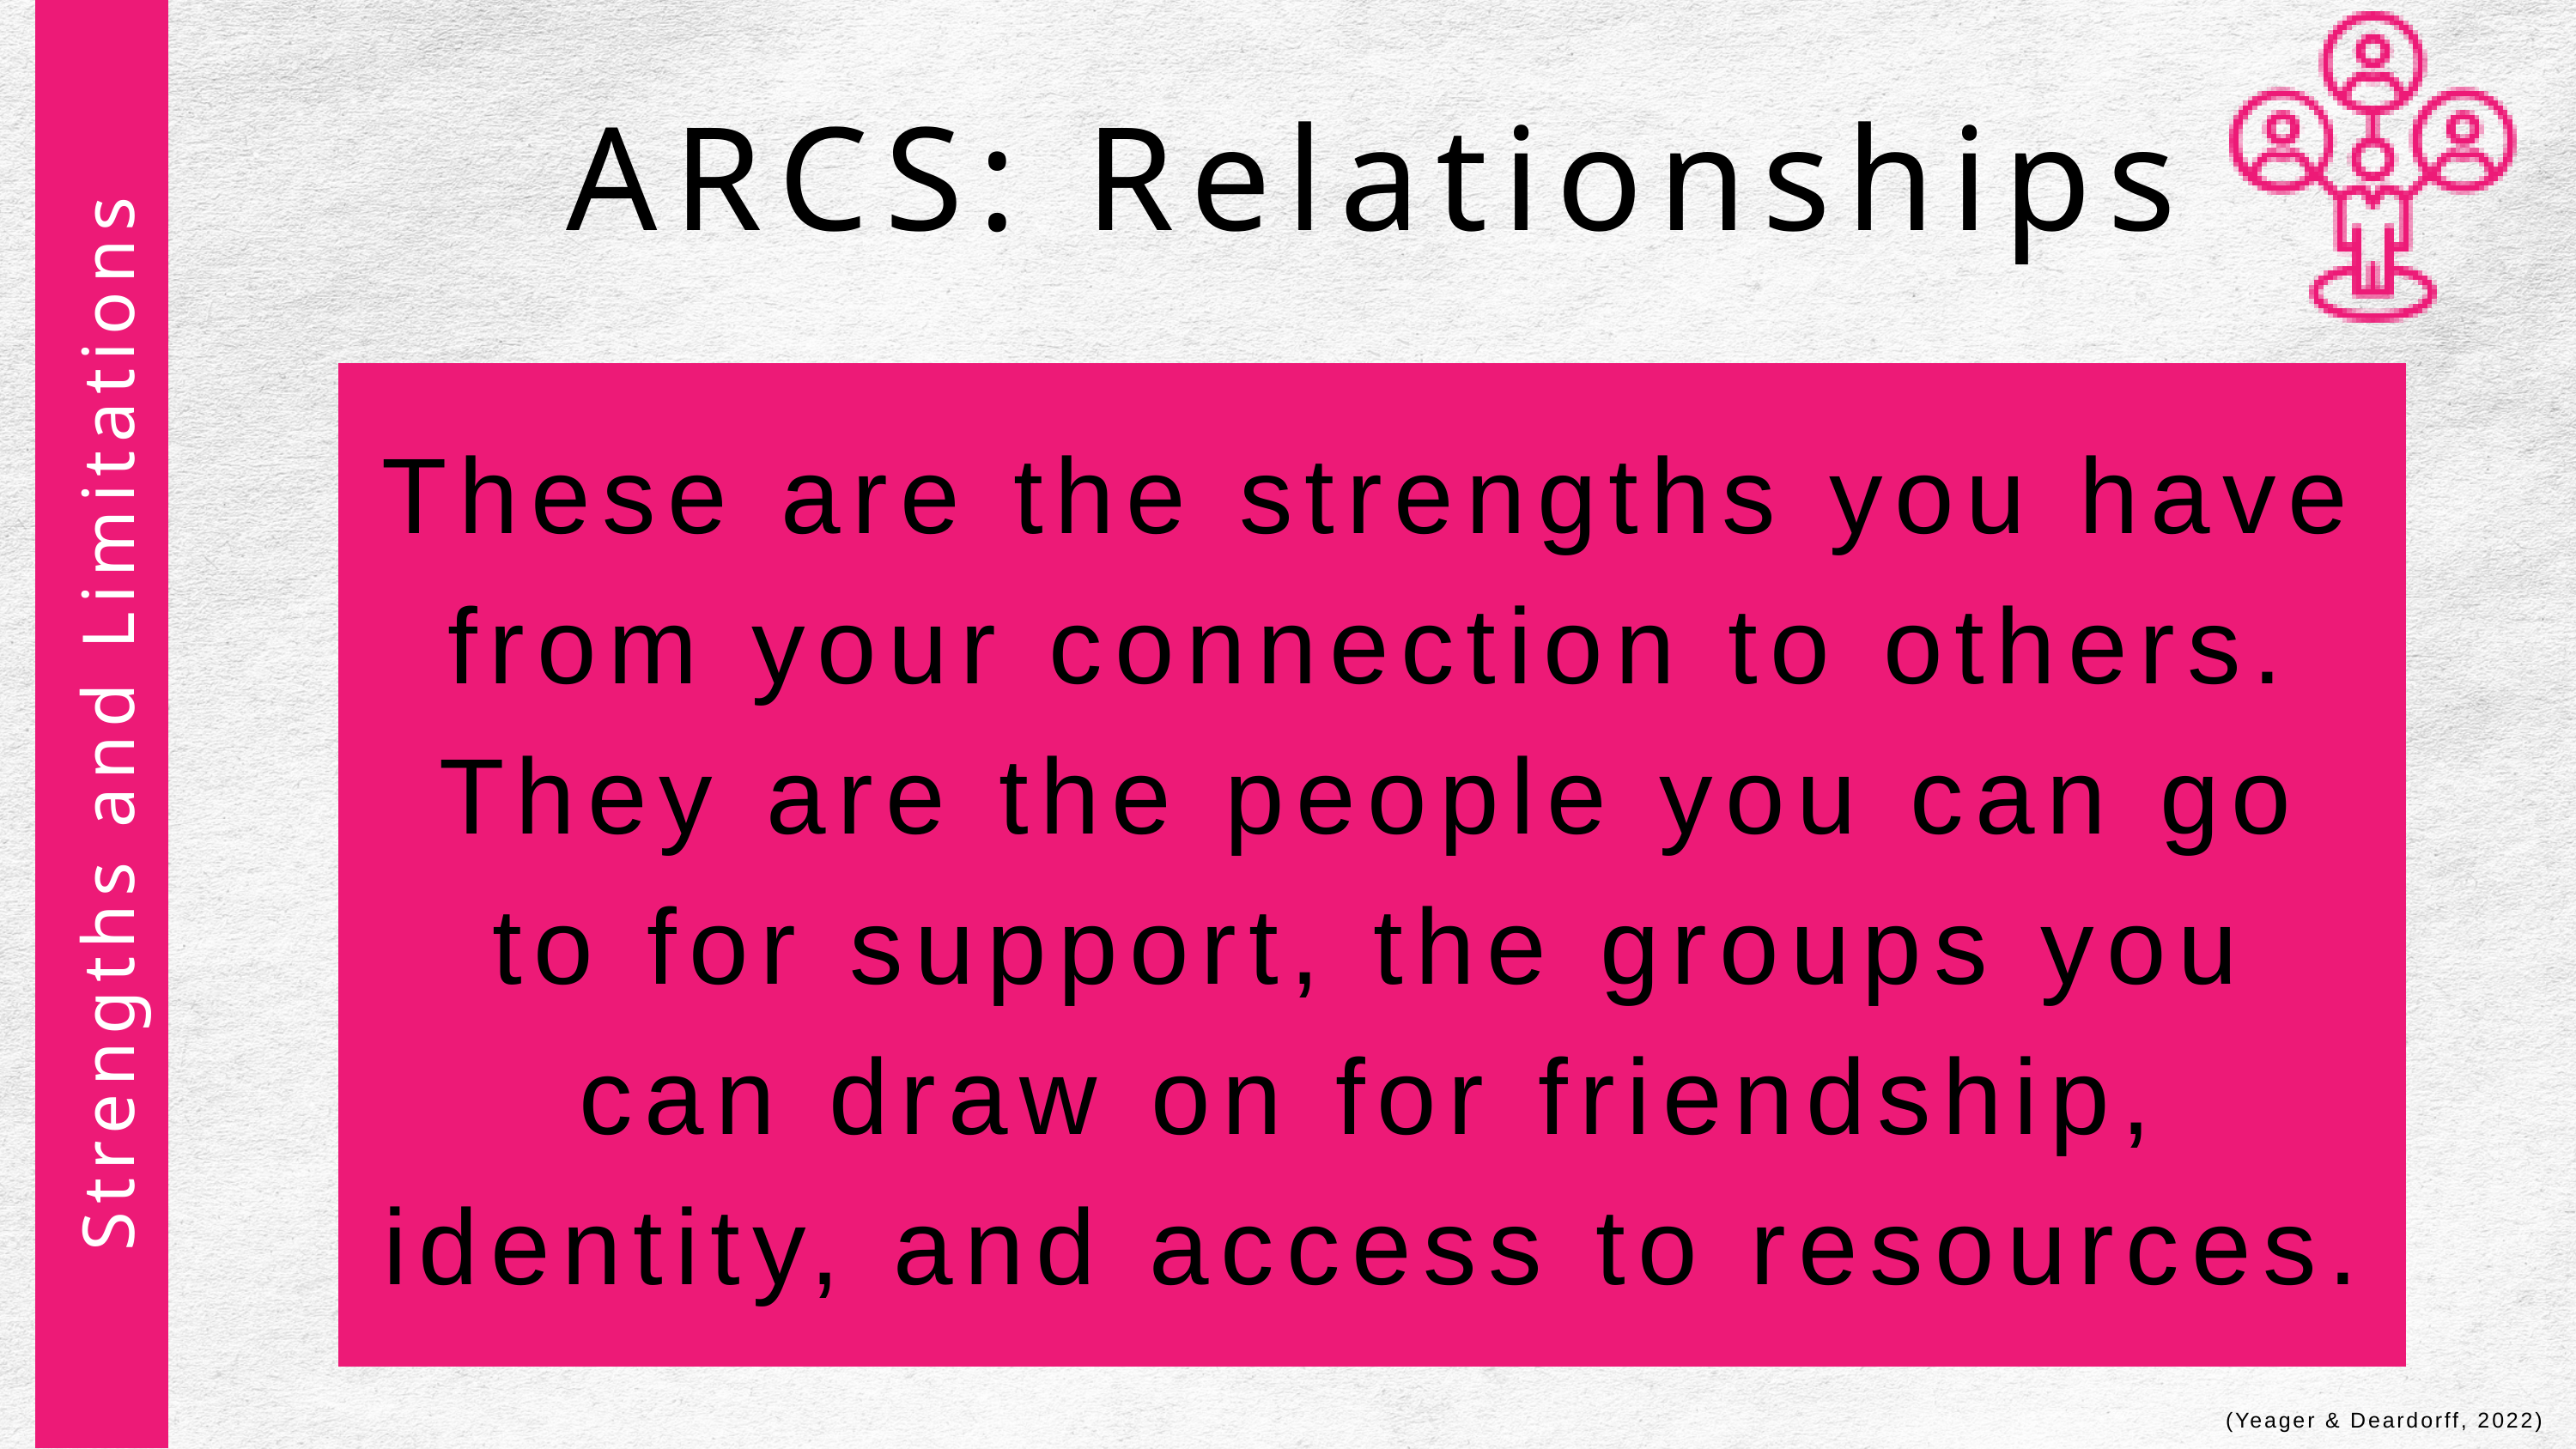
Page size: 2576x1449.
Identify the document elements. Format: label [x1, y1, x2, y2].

text_box [34, 0, 169, 1449]
picture [0, 0, 34, 1449]
picture [169, 0, 2576, 1449]
text_box [338, 363, 2407, 1367]
